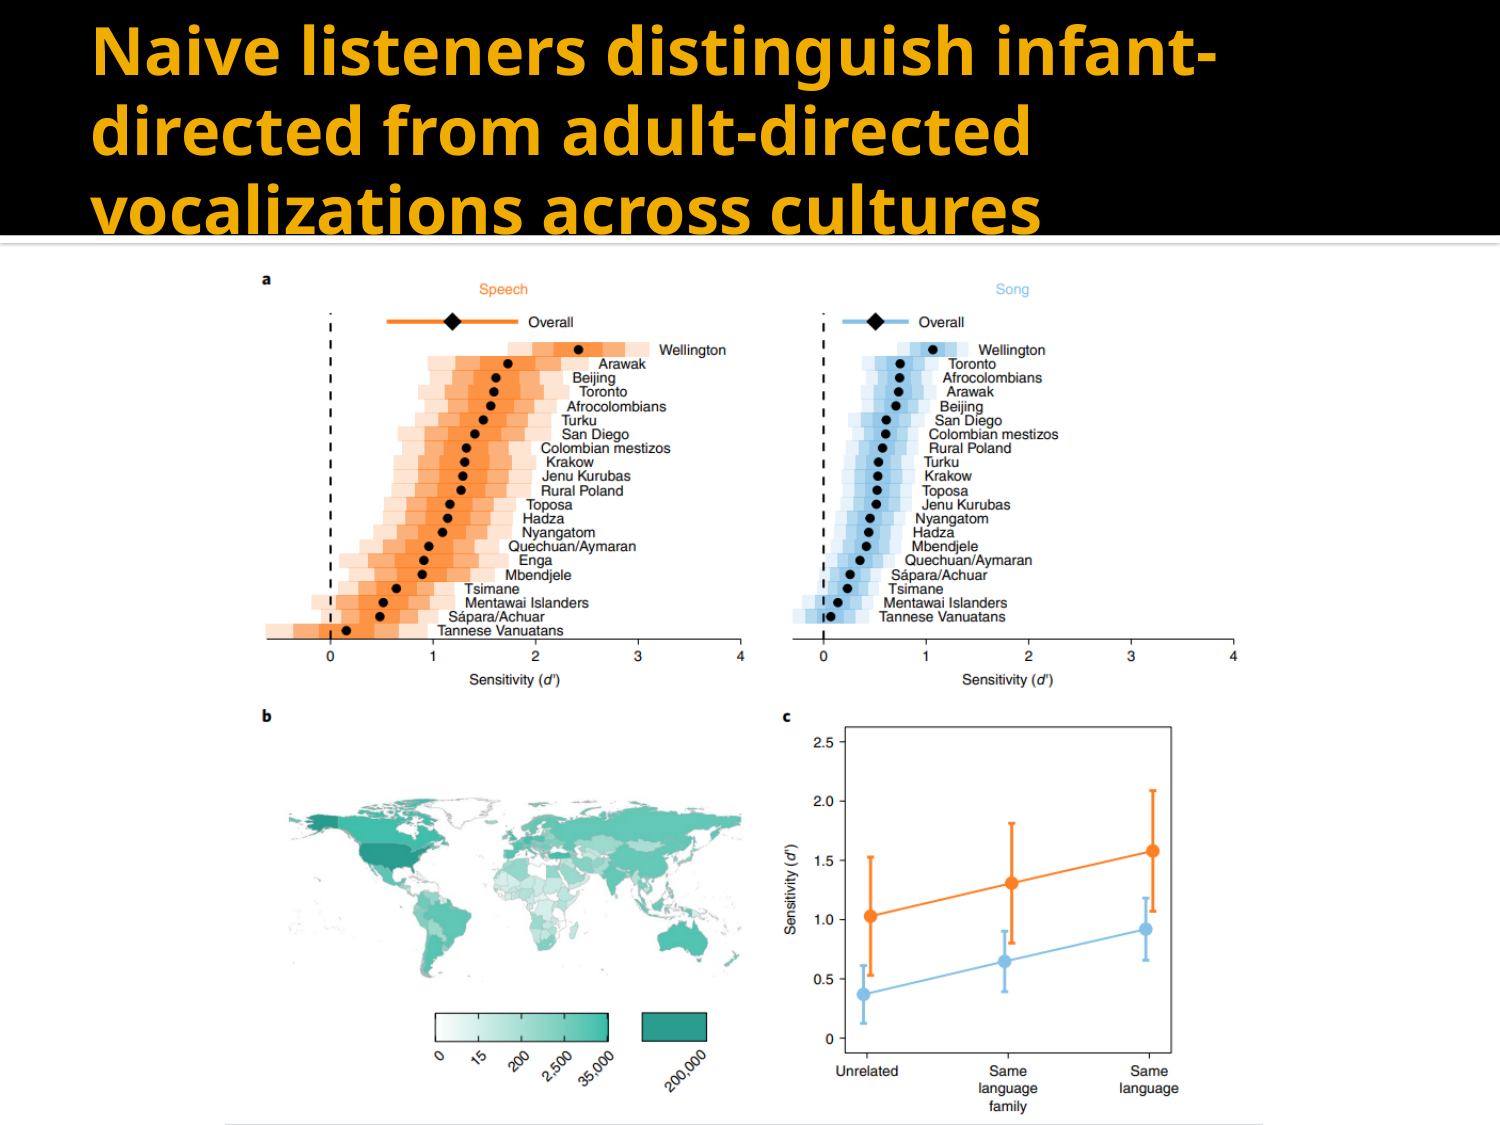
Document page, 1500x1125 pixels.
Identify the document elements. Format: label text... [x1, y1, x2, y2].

title Naive listeners distinguish infant-directed from adult-directed vocalizations across cultures [75, 25, 1425, 231]
picture [224, 260, 1263, 1125]
